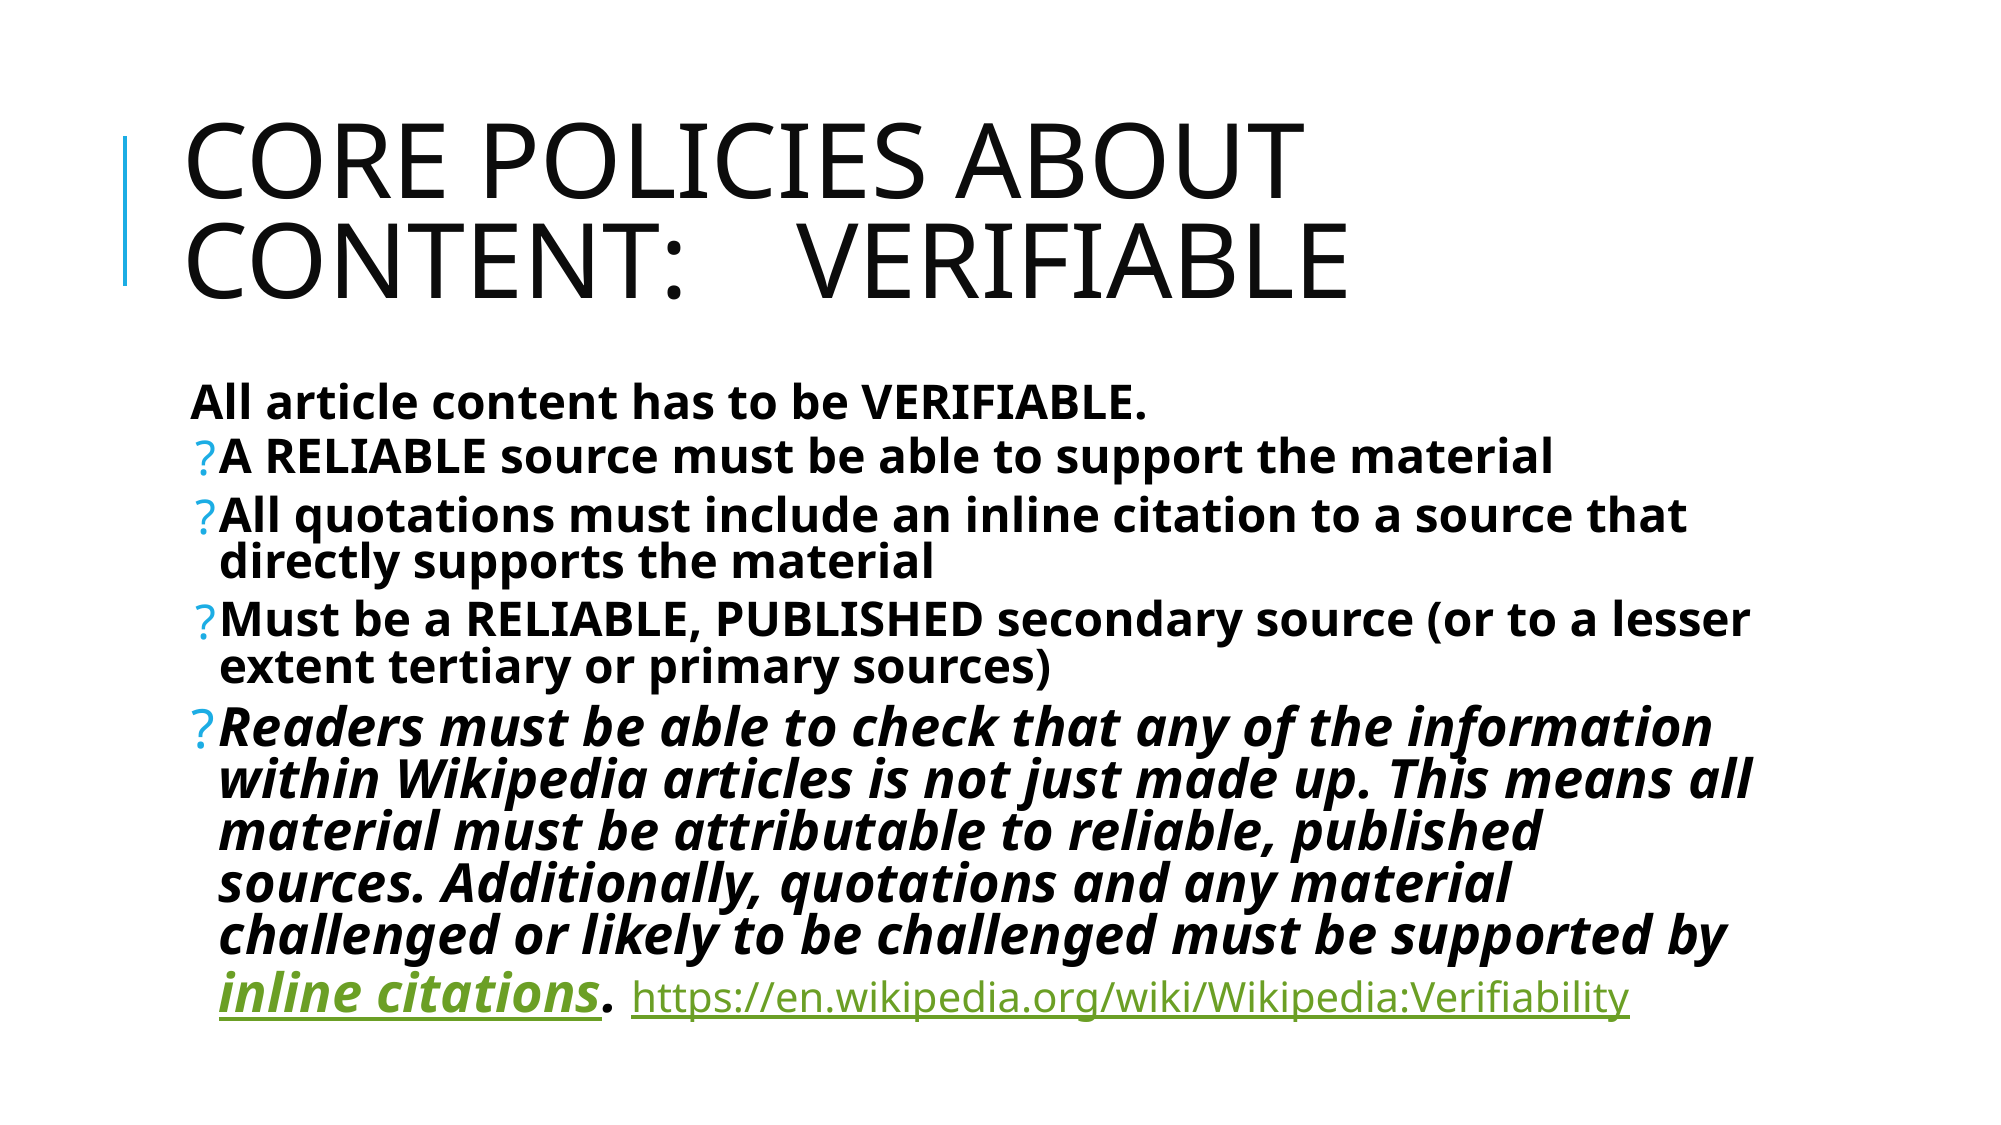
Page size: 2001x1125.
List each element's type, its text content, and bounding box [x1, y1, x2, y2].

title CORE POLICIES ABOUT CONTENT: VERIFIABLE [168, 96, 1763, 342]
list All article content has to be VERIFIABLE. A RELIABLE source must be able to support the material All quotations must include an inline citation to a source that directly supports the material Must be a RELIABLE, PUBLISHED secondary source (or to a lesser extent tertiary or primary sources) Readers must be able to check that any of the information within Wikipedia articles is not just made up. This means all material must be attributable to reliable, published sources. Additionally, quotations and any material challenged or likely to be challenged must be supported by inline citations. https://en.wikipedia.org/wiki/Wikipedia:Verifiability [168, 375, 1763, 1035]
